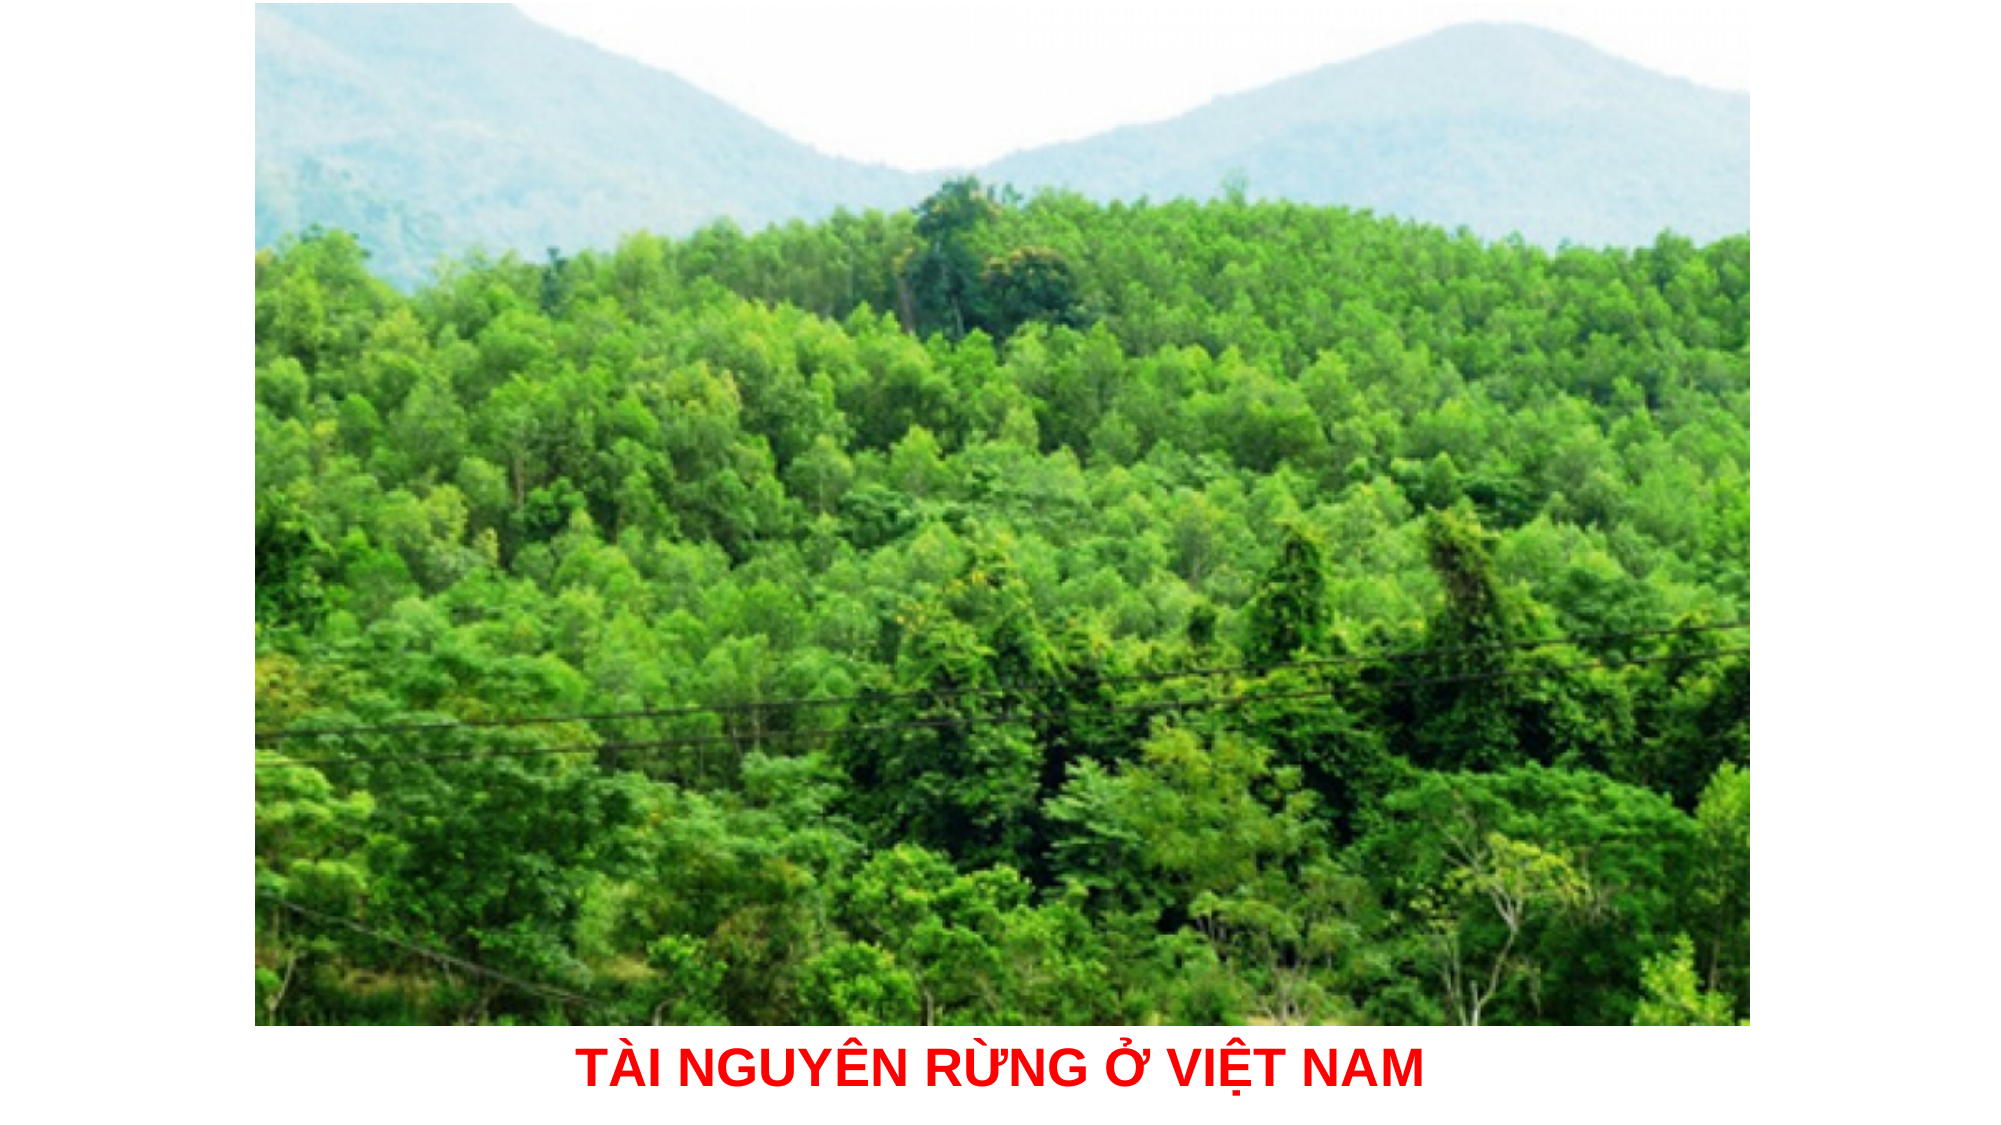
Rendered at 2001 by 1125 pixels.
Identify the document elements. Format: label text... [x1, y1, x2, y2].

text_box TÀI NGUYÊN RỪNG Ở VIỆT NAM [252, 1031, 1750, 1106]
picture [255, 3, 1750, 1026]
